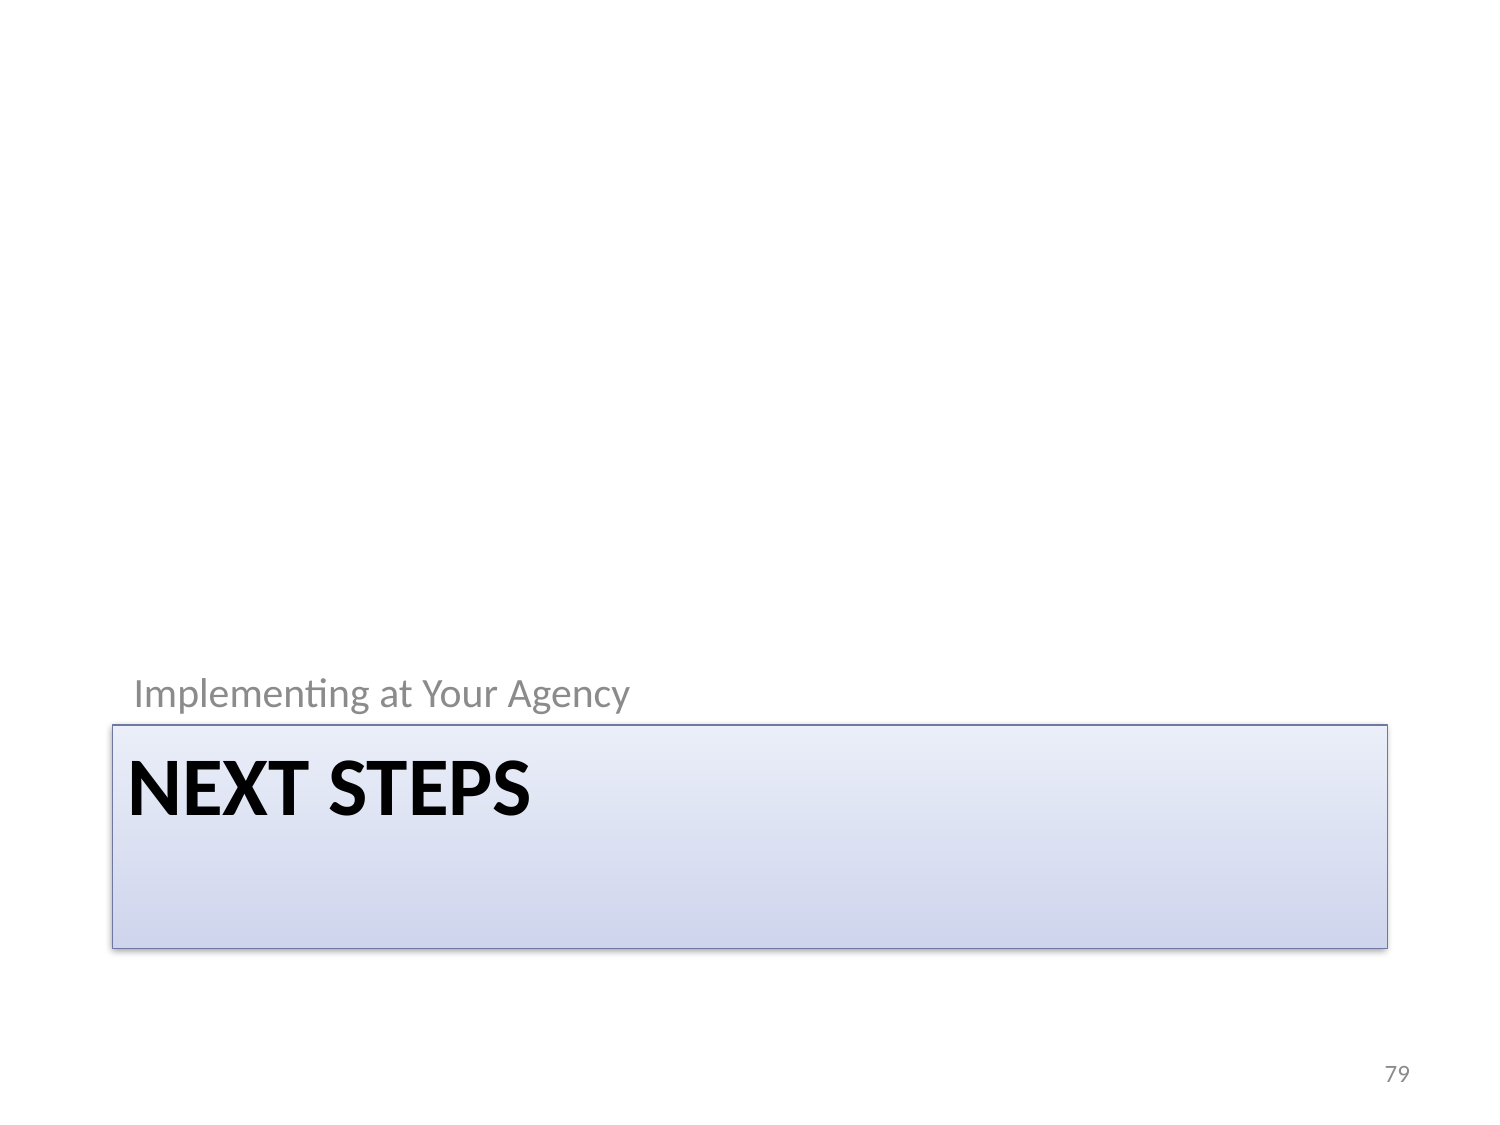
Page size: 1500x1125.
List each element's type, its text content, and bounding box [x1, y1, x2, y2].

list Implementing at Your Agency [118, 476, 1394, 723]
title Next Steps [112, 724, 1388, 949]
slide_number 79 [1074, 1042, 1425, 1103]
